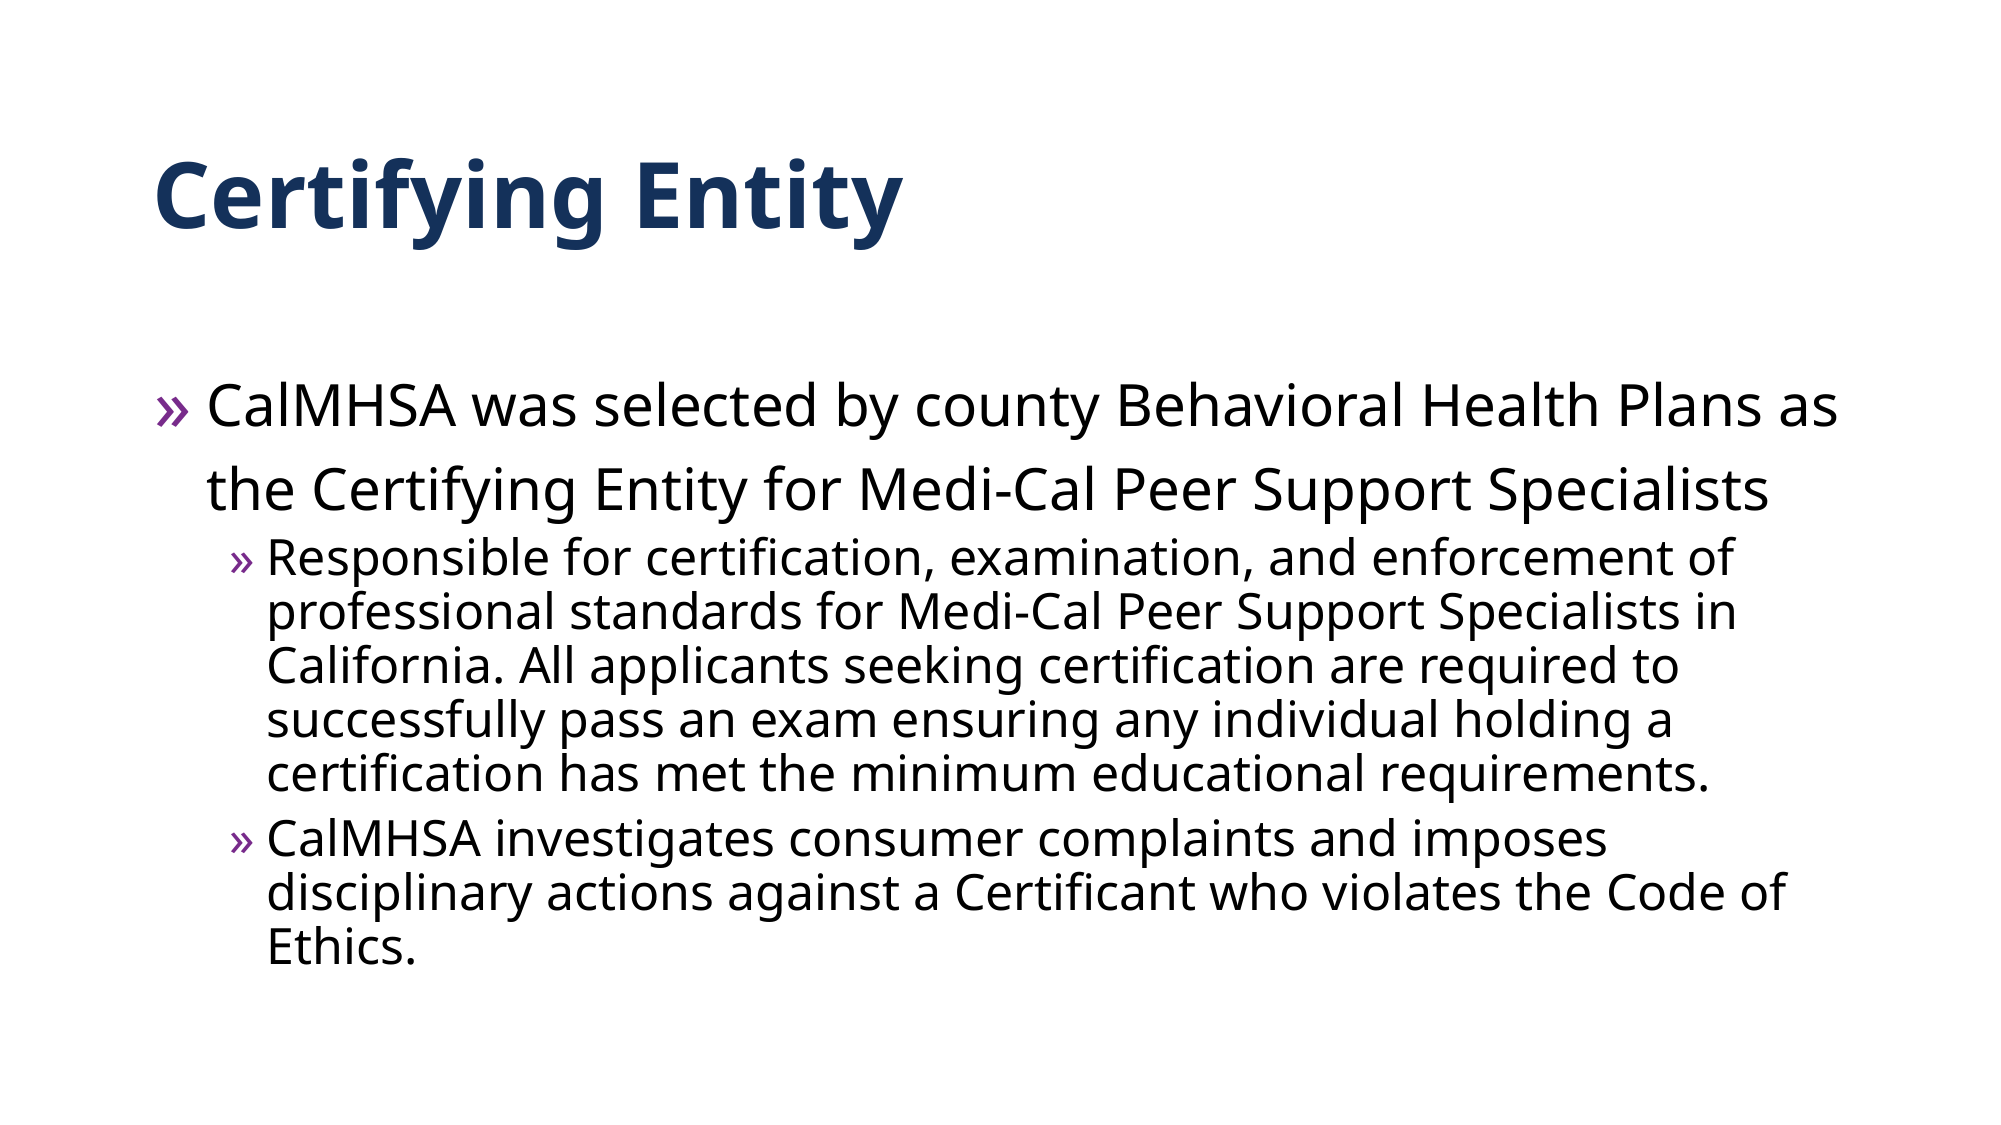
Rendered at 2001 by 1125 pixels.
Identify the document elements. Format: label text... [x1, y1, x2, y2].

list CalMHSA was selected by county Behavioral Health Plans as the Certifying Entity for Medi-Cal Peer Support Specialists Responsible for certification, examination, and enforcement of professional standards for Medi-Cal Peer Support Specialists in California. All applicants seeking certification are required to successfully pass an exam ensuring any individual holding a certification has met the minimum educational requirements. CalMHSA investigates consumer complaints and imposes disciplinary actions against a Certificant who violates the Code of Ethics. [139, 346, 1865, 1061]
title Certifying Entity [137, 90, 1863, 308]
